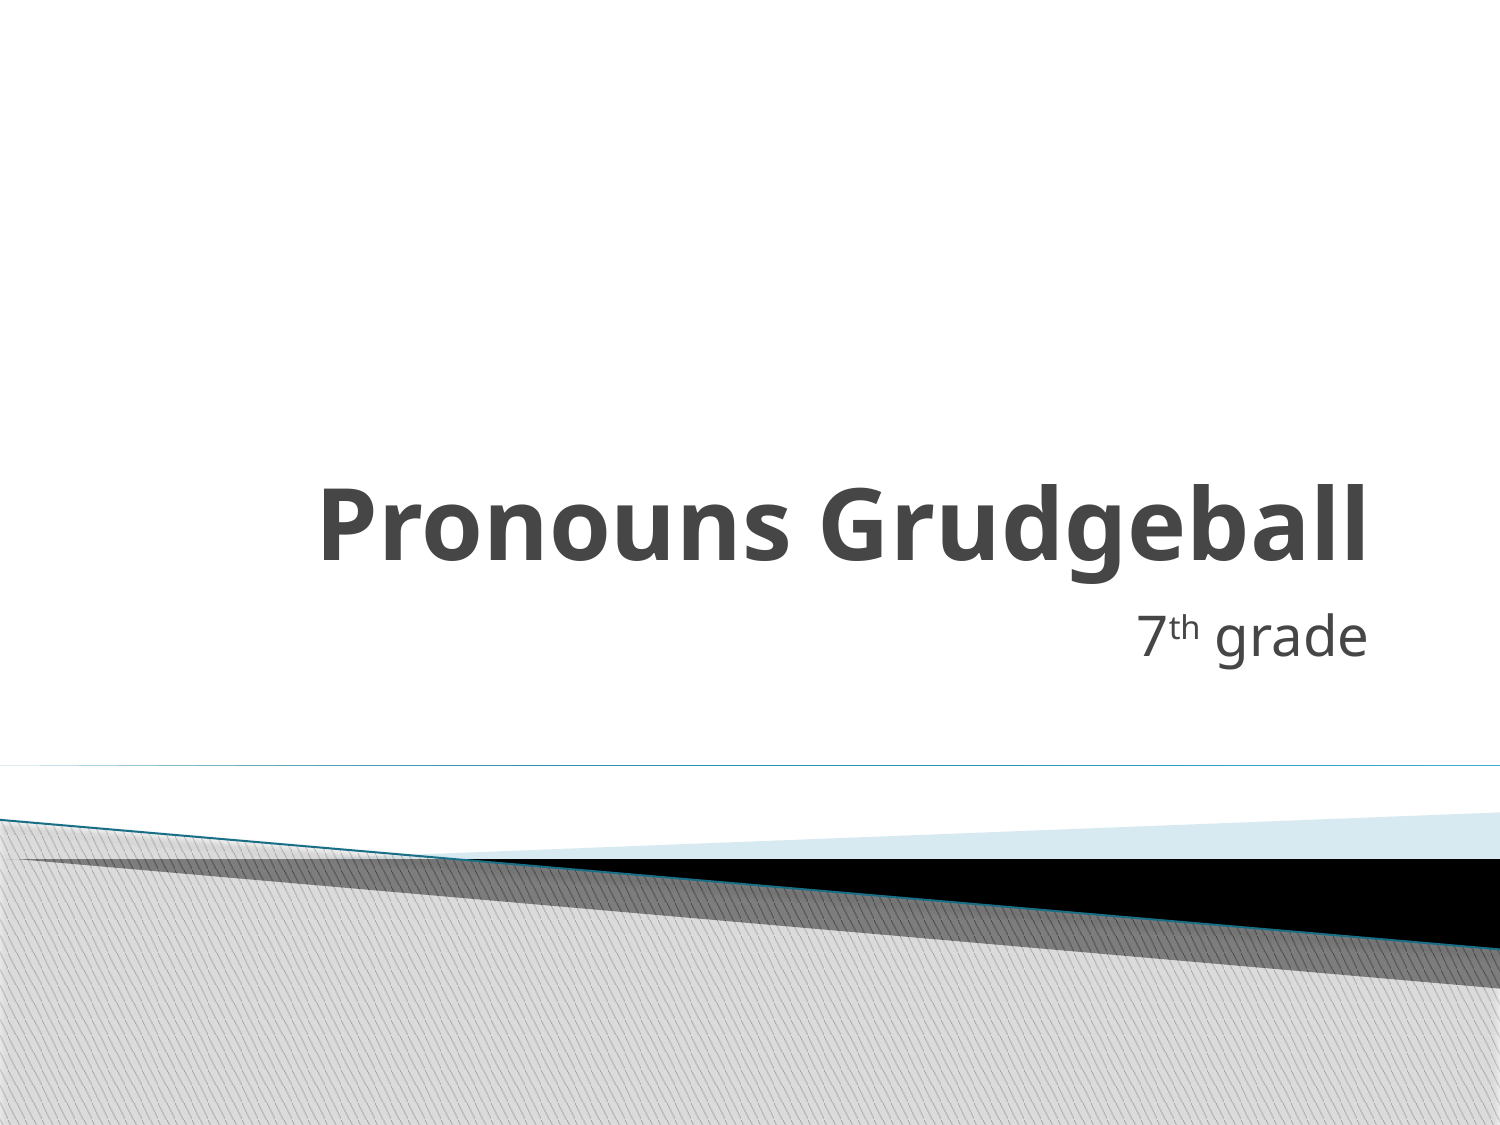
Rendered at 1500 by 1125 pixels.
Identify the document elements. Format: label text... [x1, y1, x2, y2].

picture [5, 859, 1500, 989]
subtitle 7th grade [112, 592, 1388, 790]
title Pronouns Grudgeball [112, 287, 1388, 588]
